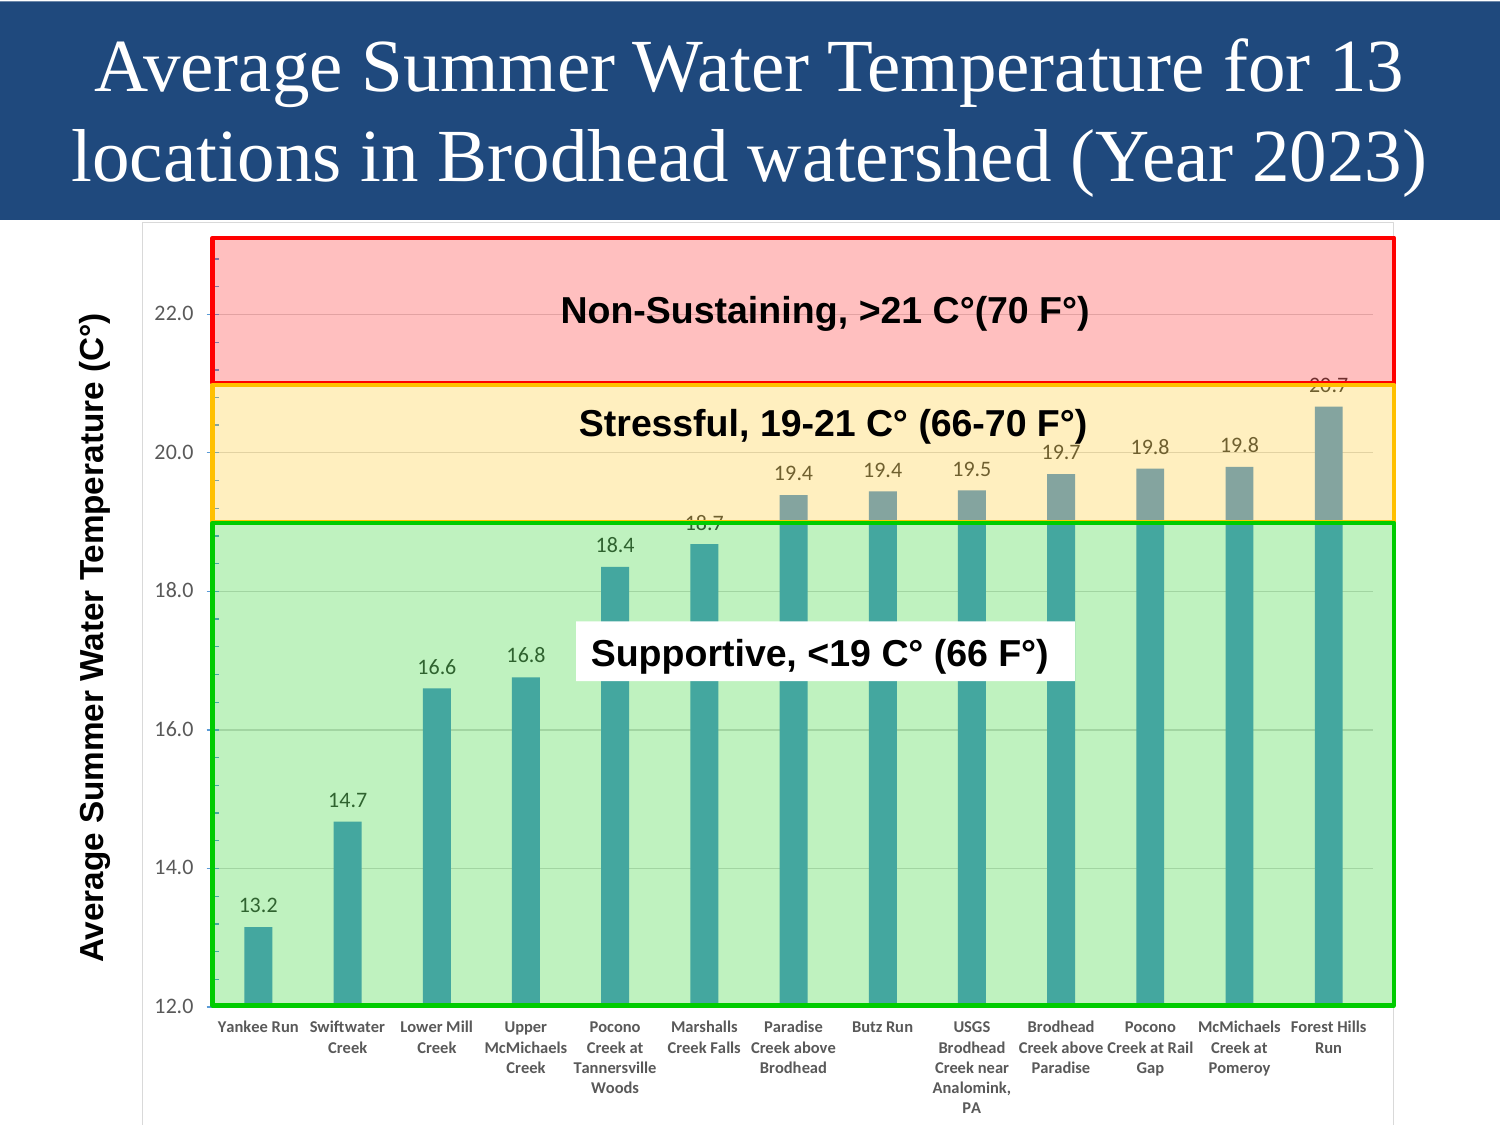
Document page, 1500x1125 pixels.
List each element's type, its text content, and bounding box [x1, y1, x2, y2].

title Average Summer Water Temperature for 13 locations in Brodhead watershed (Year 2023) [0, 1, 1500, 220]
text_box Average Summer Water Temperature (C°) [62, 298, 118, 978]
picture [141, 221, 1395, 1125]
